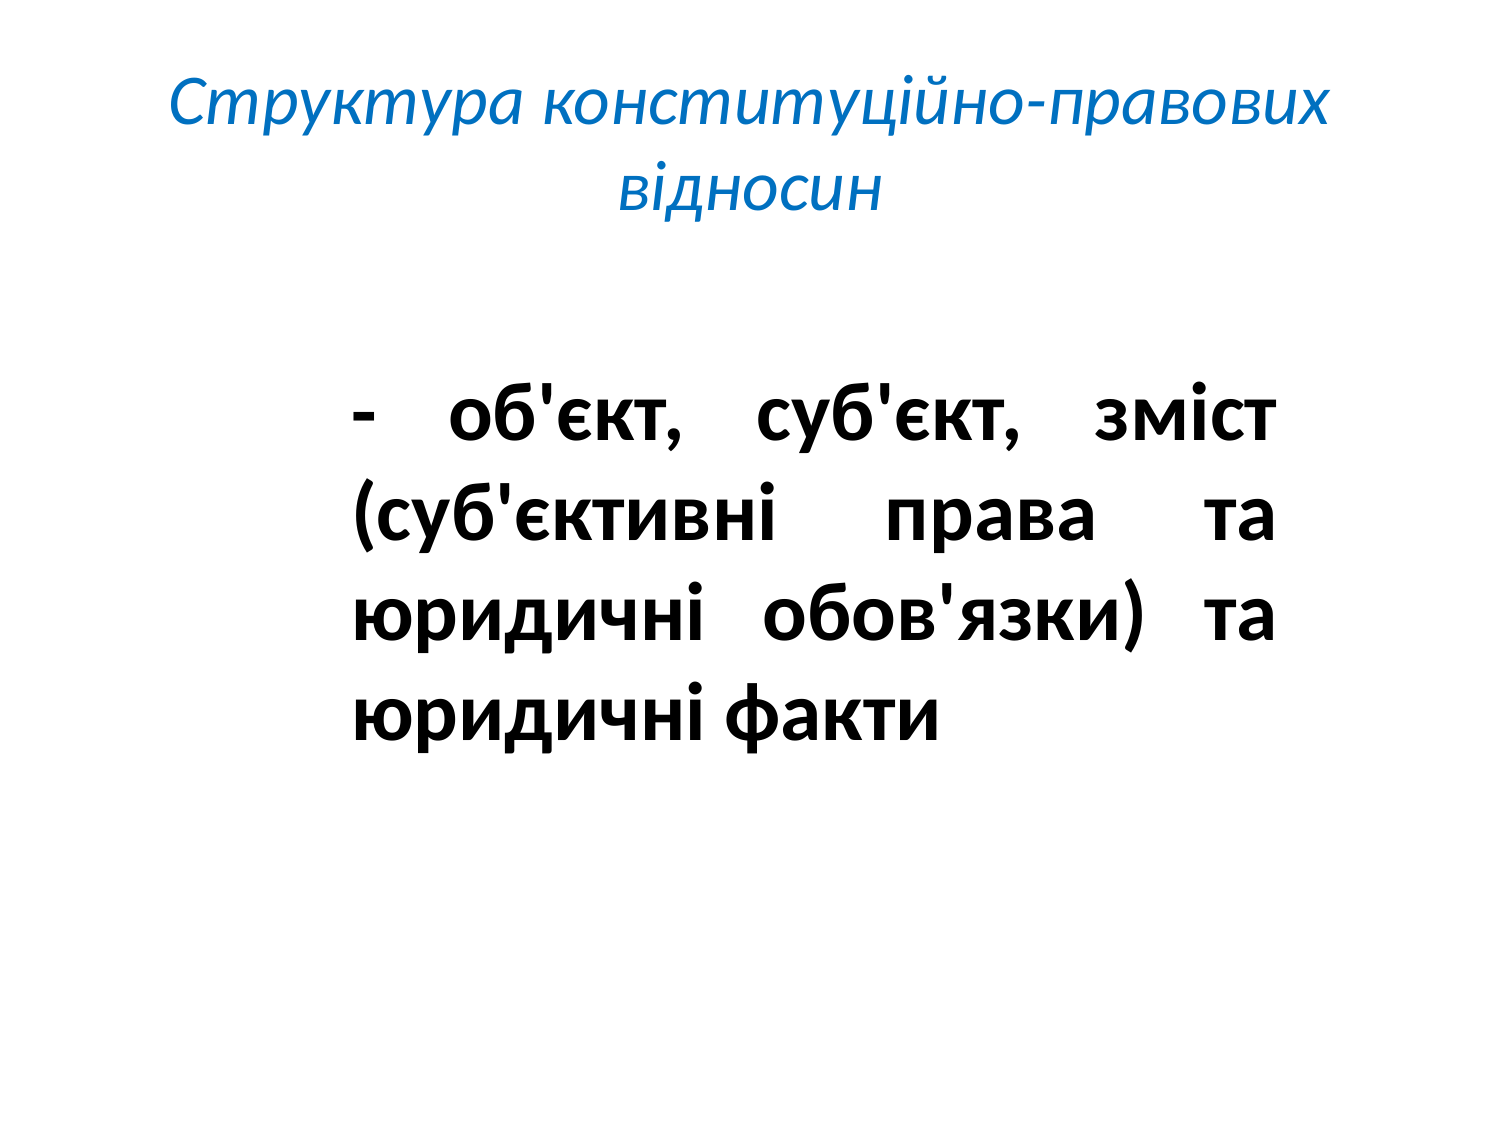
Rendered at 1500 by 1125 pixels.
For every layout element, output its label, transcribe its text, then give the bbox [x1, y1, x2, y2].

text_box - об'єкт, суб'єкт, зміст (суб'єктивні права та юридичні обов'язки) та юридичні факти [336, 349, 1294, 765]
title Структура конституційно-правових відносин [74, 44, 1426, 233]
